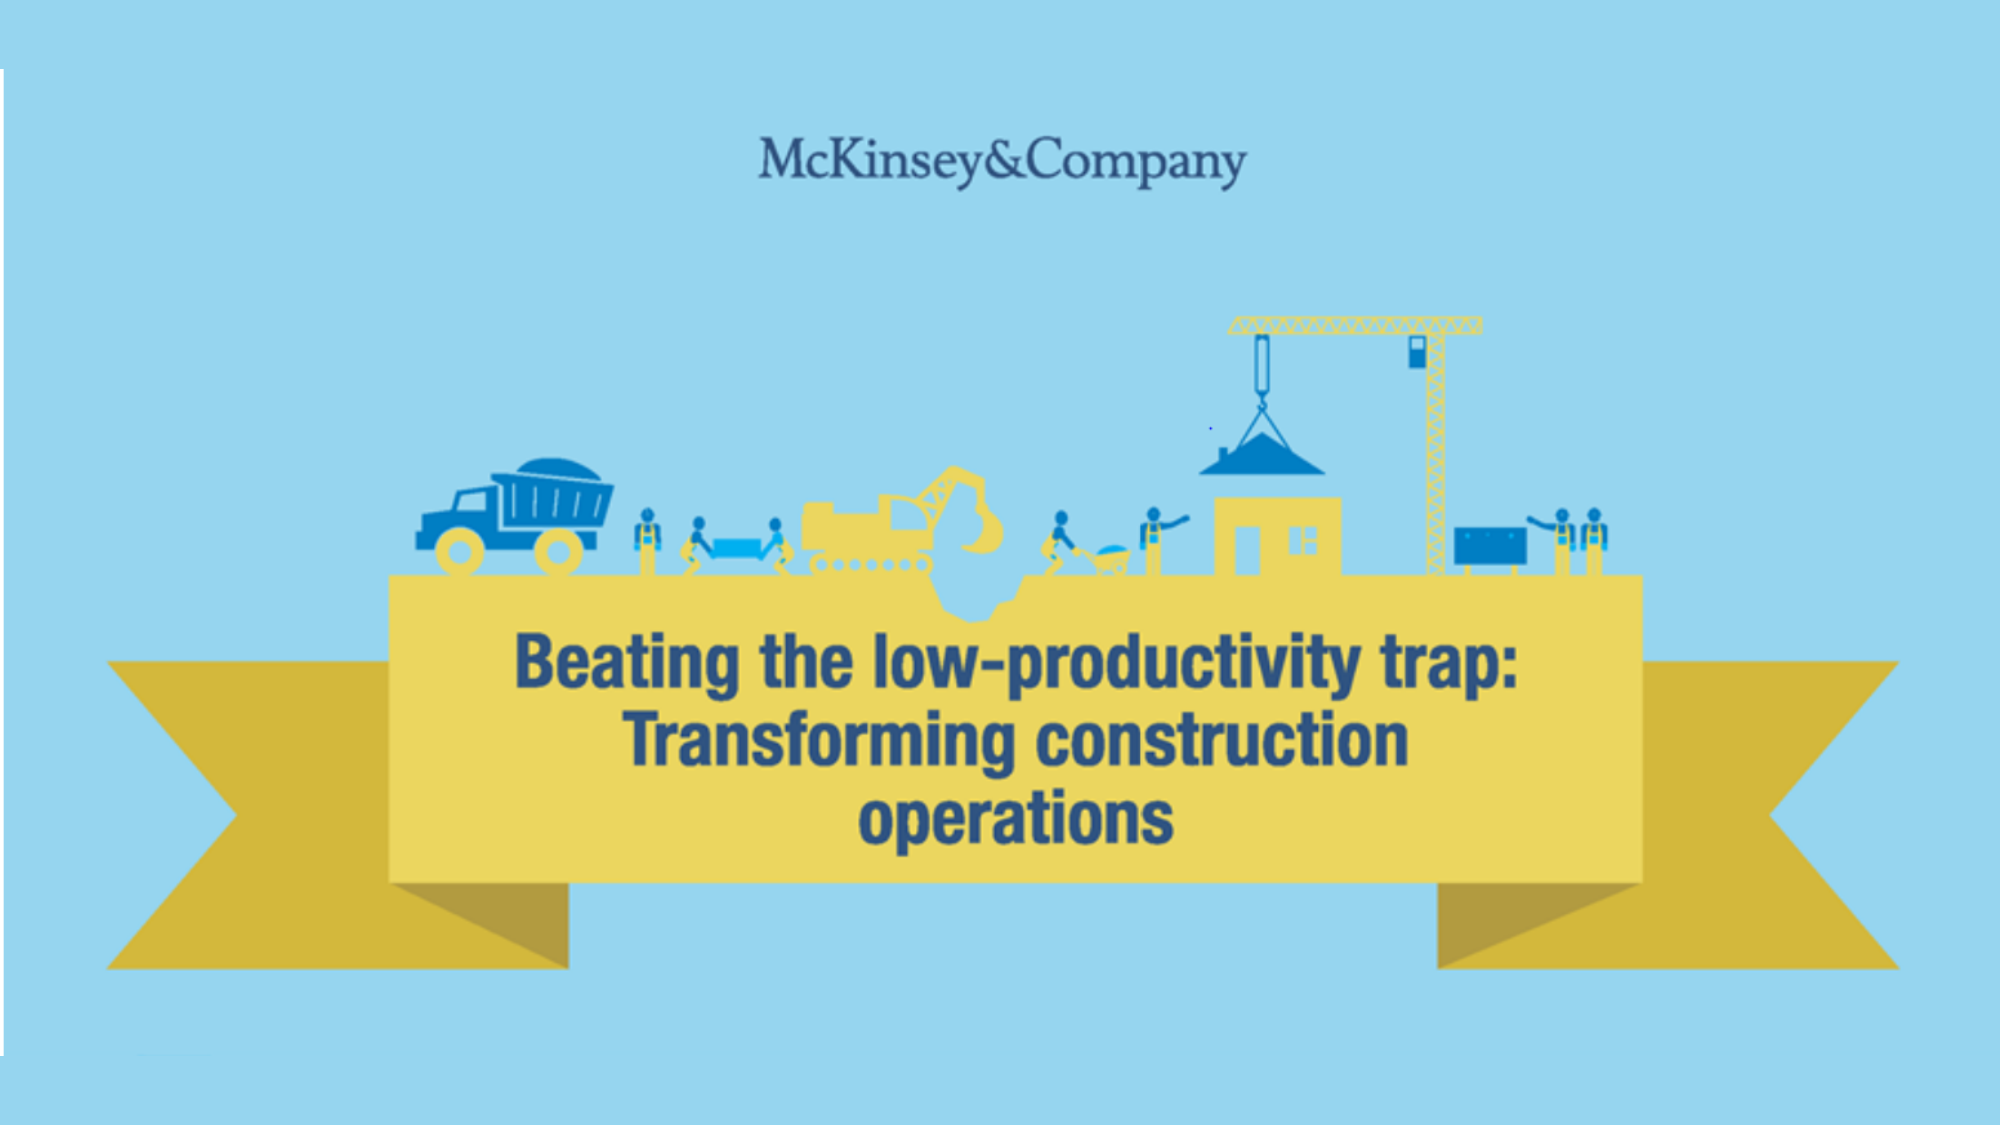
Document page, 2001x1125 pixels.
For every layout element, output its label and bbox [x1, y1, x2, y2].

picture [0, 69, 2000, 1056]
